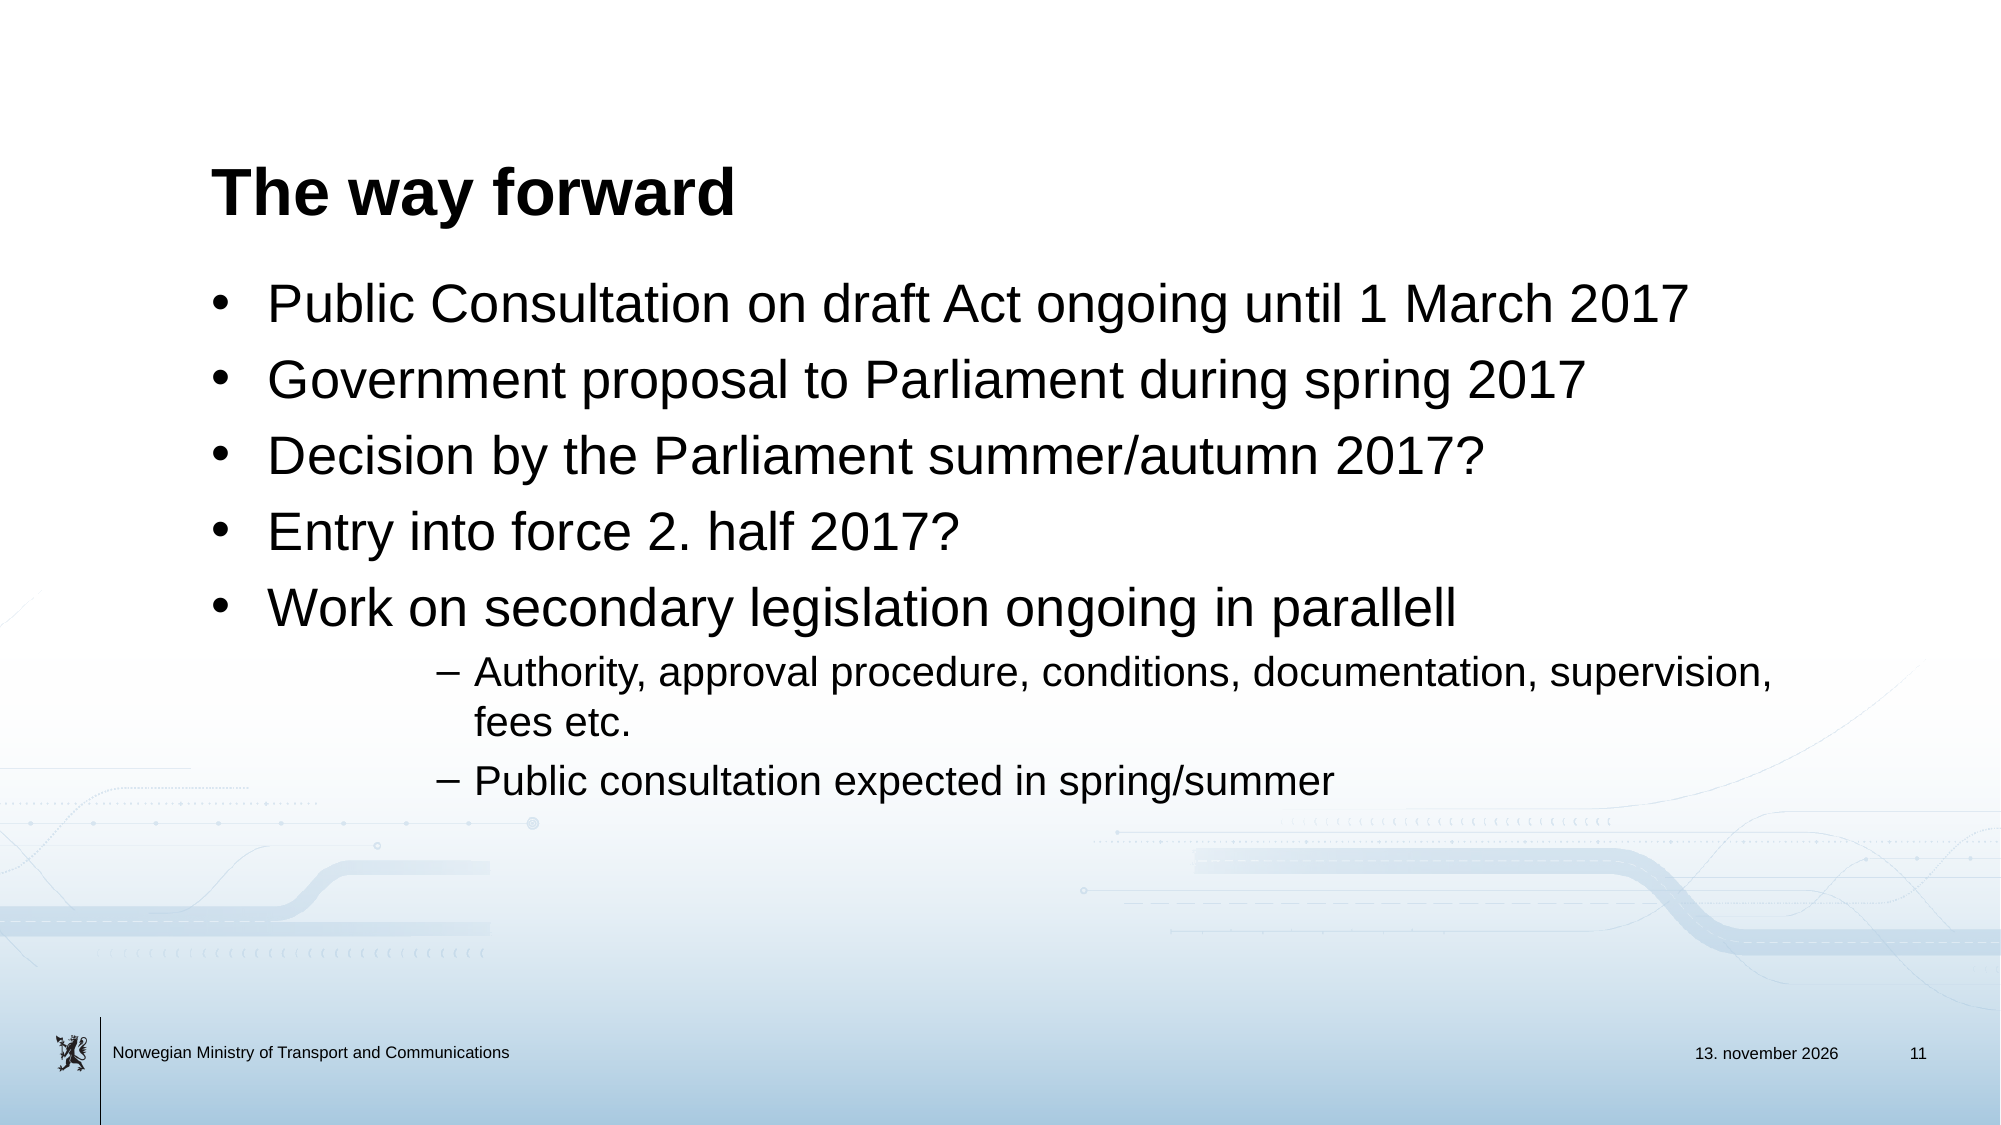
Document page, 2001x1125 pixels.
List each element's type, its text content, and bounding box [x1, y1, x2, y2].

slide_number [1674, 1035, 1839, 1072]
list Public Consultation on draft Act ongoing until 1 March 2017 Government proposal to Parliament during spring 2017 Decision by the Parliament summer/autumn 2017? Entry into force 2. half 2017? Work on secondary legislation ongoing in parallell Authority, approval procedure, conditions, documentation, supervision, fees etc. Public consultation expected in spring/summer [196, 260, 1804, 1004]
slide_number 11 [1844, 1035, 1928, 1072]
title The way forward [196, 48, 1804, 237]
picture [56, 1035, 87, 1072]
